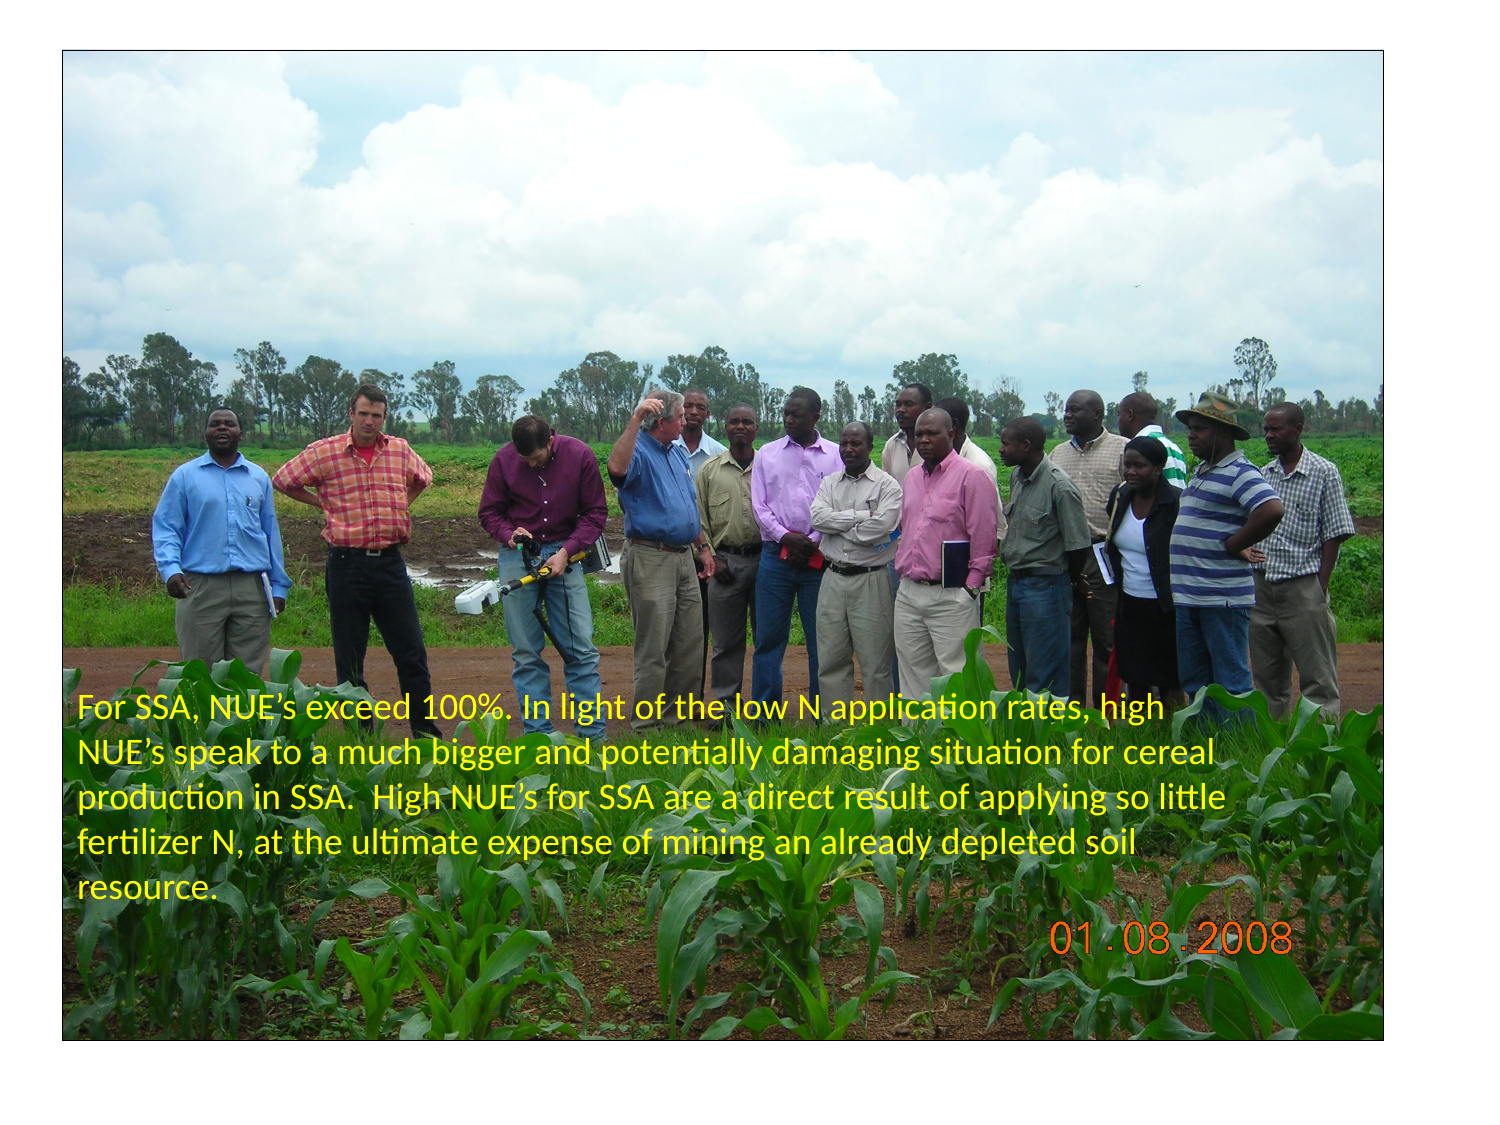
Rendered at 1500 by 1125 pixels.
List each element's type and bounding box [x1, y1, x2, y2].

picture [62, 49, 1385, 1041]
